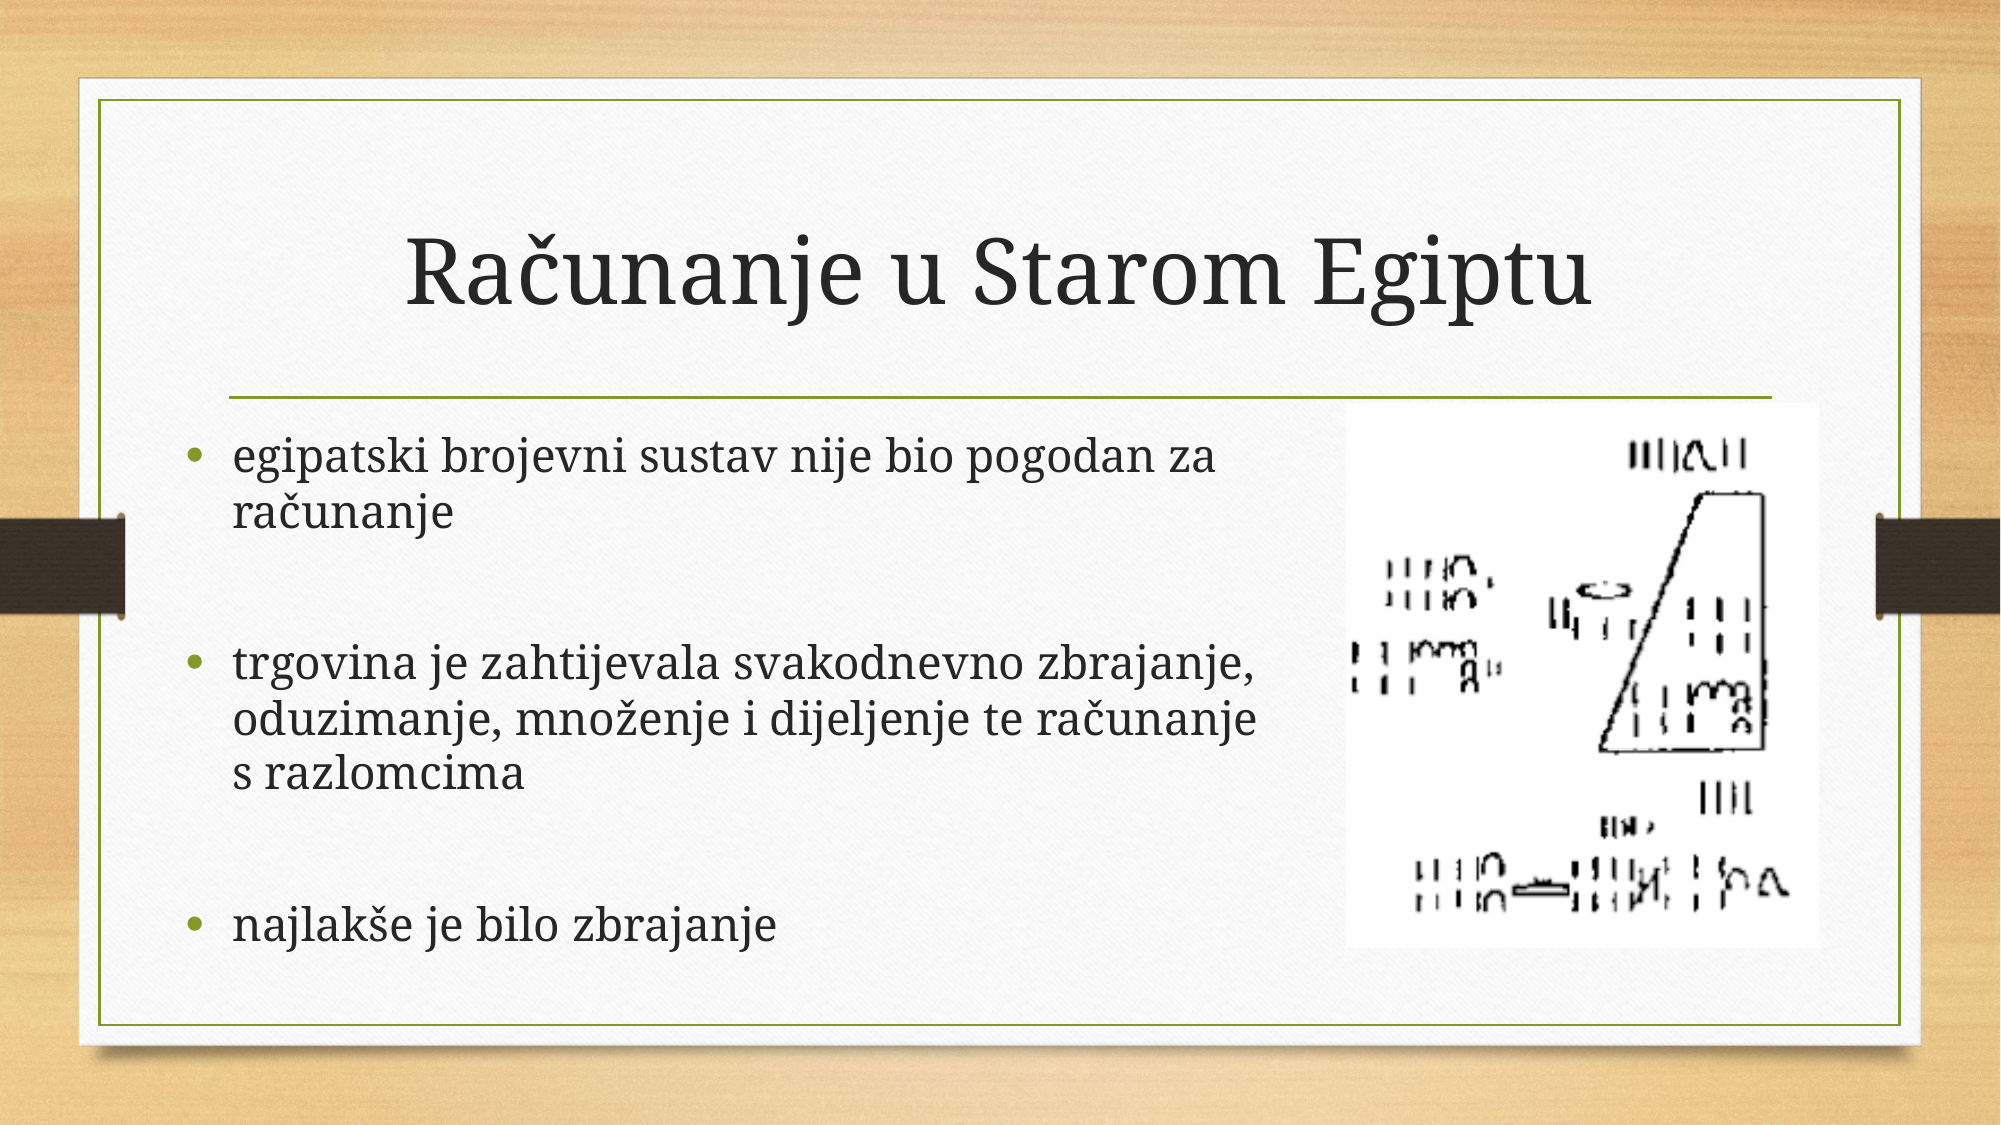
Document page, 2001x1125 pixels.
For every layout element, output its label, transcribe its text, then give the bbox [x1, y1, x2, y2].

picture [0, 0, 2001, 1125]
list egipatski brojevni sustav nije bio pogodan za računanje trgovina je zahtijevala svakodnevno zbrajanje, oduzimanje, množenje i dijeljenje te računanje s razlomcima najlakše je bilo zbrajanje [170, 419, 1295, 964]
title Računanje u Starom Egiptu [212, 161, 1788, 375]
